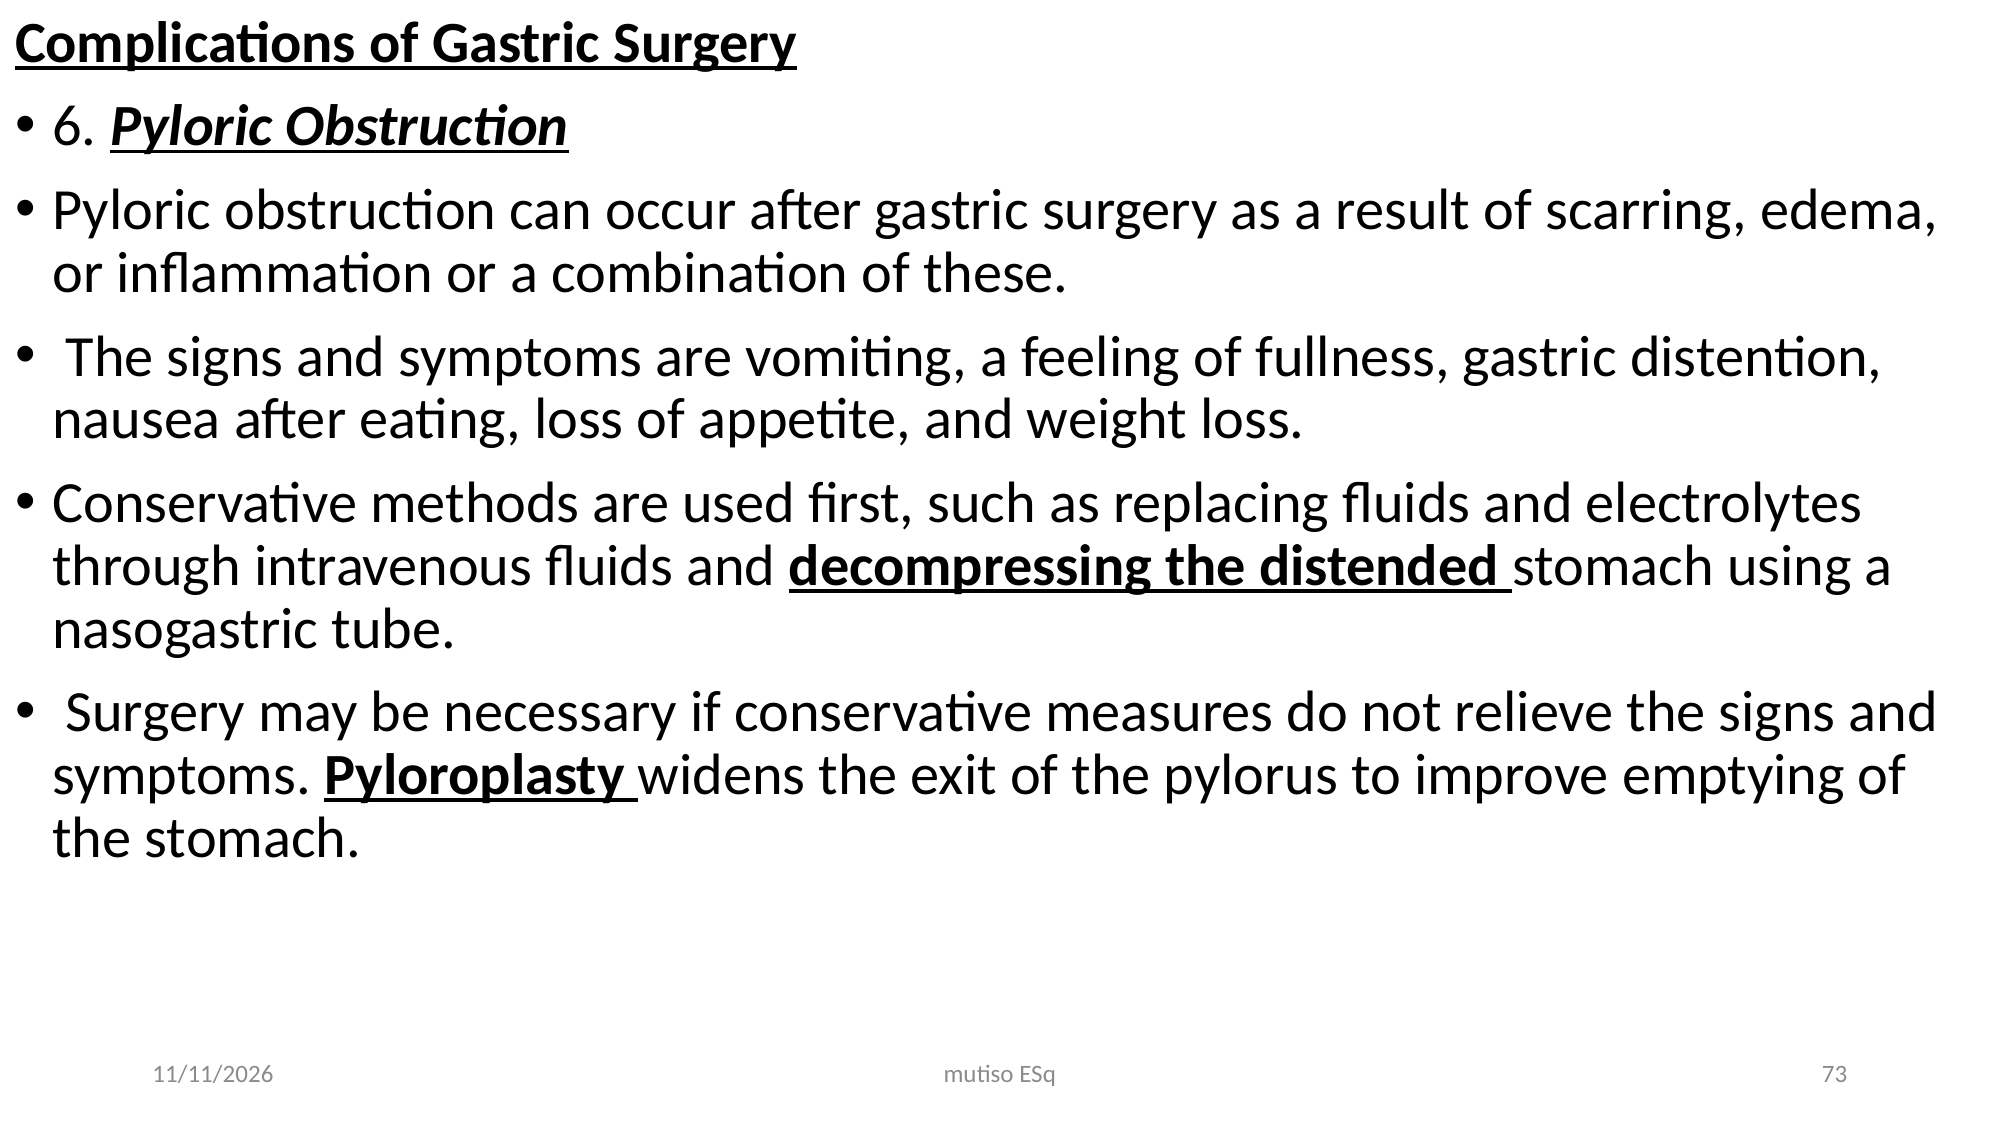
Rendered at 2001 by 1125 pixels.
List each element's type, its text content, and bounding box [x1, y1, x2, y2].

footer mutiso ESq [662, 1042, 1338, 1103]
list Complications of Gastric Surgery 6. Pyloric Obstruction Pyloric obstruction can occur after gastric surgery as a result of scarring, edema, or inflammation or a combination of these. The signs and symptoms are vomiting, a feeling of fullness, gastric distention, nausea after eating, loss of appetite, and weight loss. Conservative methods are used first, such as replacing fluids and electrolytes through intravenous fluids and decompressing the distended stomach using a nasogastric tube. Surgery may be necessary if conservative measures do not relieve the signs and symptoms. Pyloroplasty widens the exit of the pylorus to improve emptying of the stomach. [0, 4, 2000, 1125]
slide_number 73 [1412, 1042, 1863, 1103]
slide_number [137, 1042, 588, 1103]
